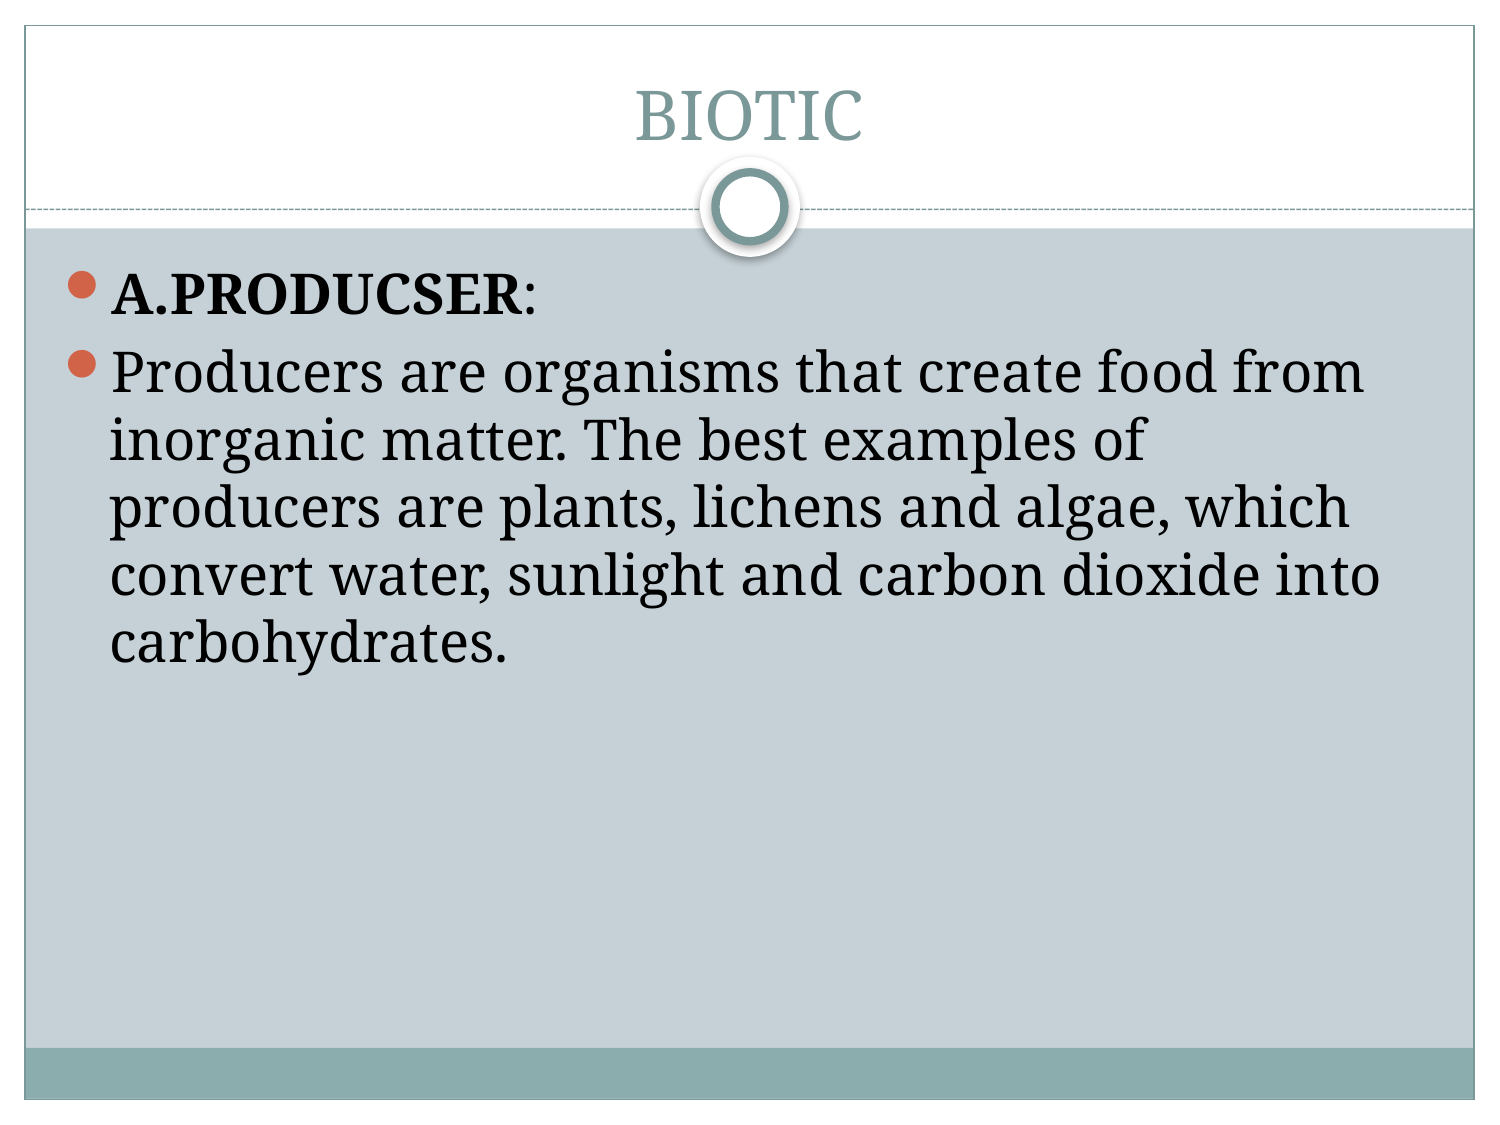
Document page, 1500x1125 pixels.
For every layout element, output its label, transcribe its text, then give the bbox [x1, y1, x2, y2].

list A.PRODUCSER: Producers are organisms that create food from inorganic matter. The best examples of producers are plants, lichens and algae, which convert water, sunlight and carbon dioxide into carbohydrates. [49, 250, 1445, 1001]
title BIOTIC [49, 37, 1450, 162]
